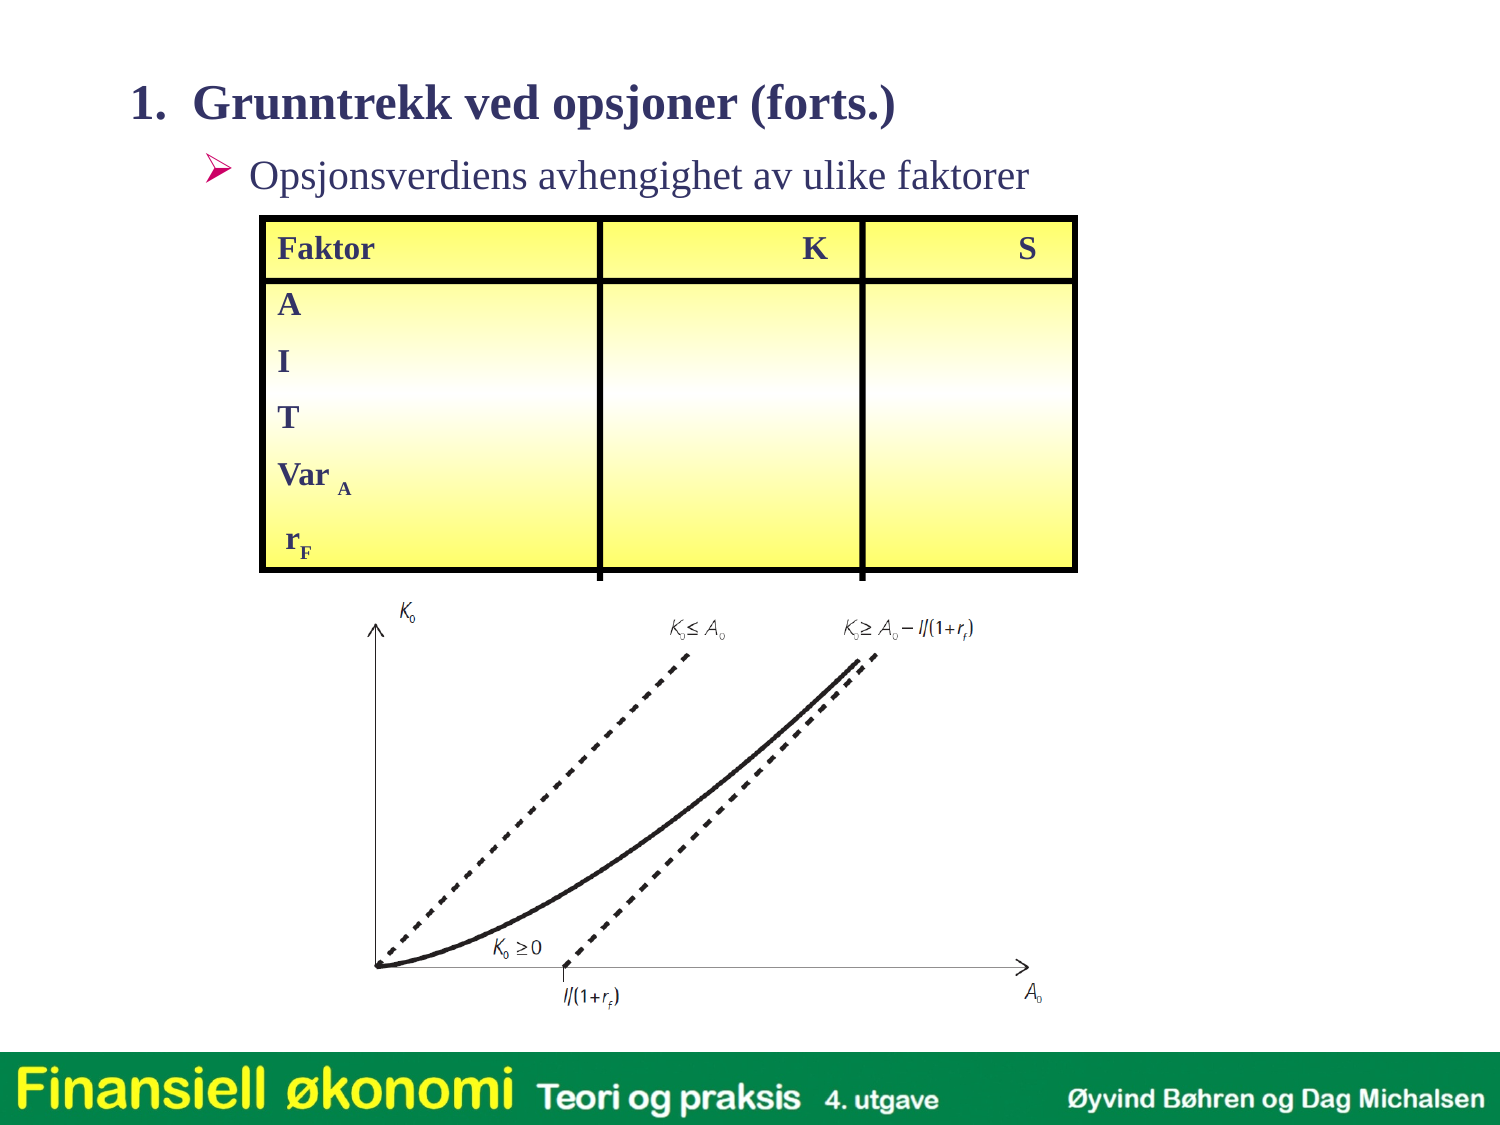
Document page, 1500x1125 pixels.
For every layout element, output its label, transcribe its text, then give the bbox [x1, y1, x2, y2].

picture [0, 1052, 1500, 1125]
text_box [262, 218, 1076, 582]
text_box 1. Grunntrekk ved opsjoner (forts.) [114, 30, 1452, 169]
picture [352, 585, 1057, 1019]
text_box Opsjonsverdiens avhengighet av ulike faktorer [187, 169, 1413, 206]
